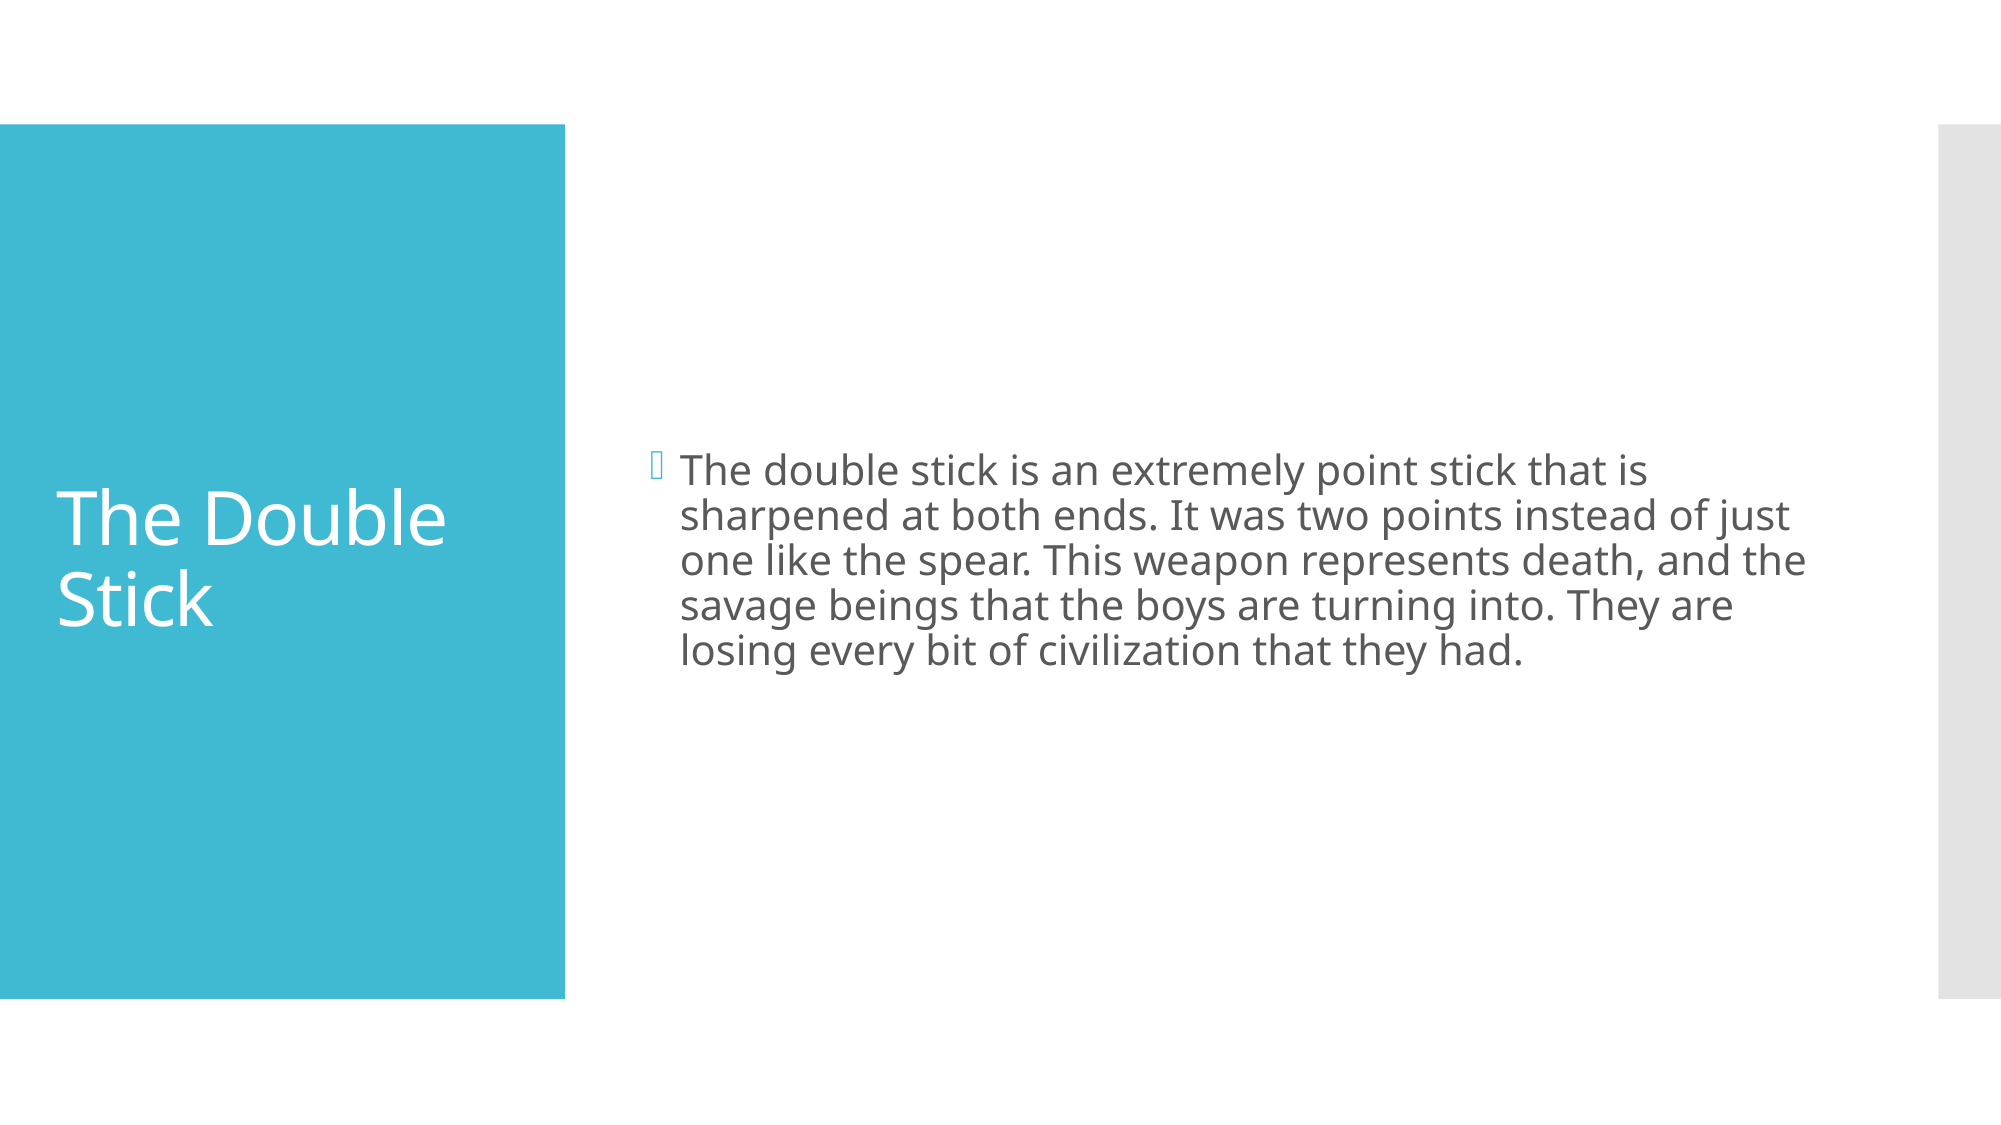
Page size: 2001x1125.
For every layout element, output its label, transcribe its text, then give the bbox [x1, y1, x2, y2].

list The double stick is an extremely point stick that is sharpened at both ends. It was two points instead of just one like the spear. This weapon represents death, and the savage beings that the boys are turning into. They are losing every bit of civilization that they had. [634, 141, 1835, 982]
title The Double Stick [41, 184, 525, 940]
